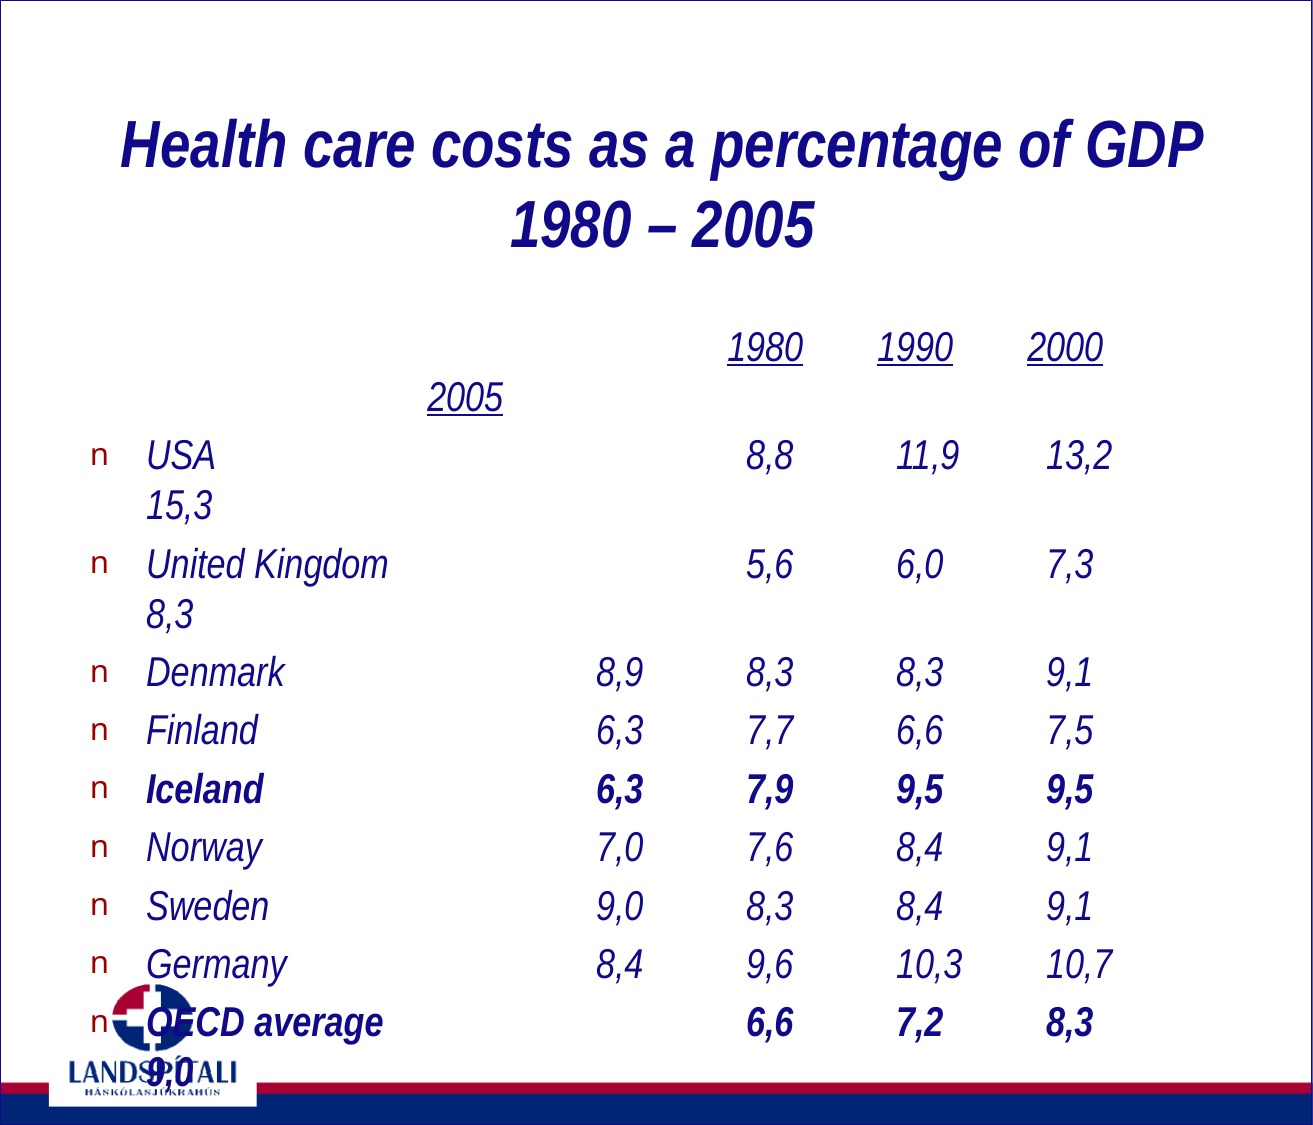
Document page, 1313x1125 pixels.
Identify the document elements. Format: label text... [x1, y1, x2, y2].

list 1980 1990 2000 2005 USA 8,8 11,9 13,2 15,3 United Kingdom 5,6 6,0 7,3 8,3 Denmark 8,9 8,3 8,3 9,1 Finland 6,3 7,7 6,6 7,5 Iceland 6,3 7,9 9,5 9,5 Norway 7,0 7,6 8,4 9,1 Sweden 9,0 8,3 8,4 9,1 Germany 8,4 9,6 10,3 10,7 OECD average 6,6 7,2 8,3 9,0 [74, 311, 1251, 988]
title Health care costs as a percentage of GDP 1980 – 2005 [74, 74, 1251, 288]
picture [1, 984, 1311, 1124]
